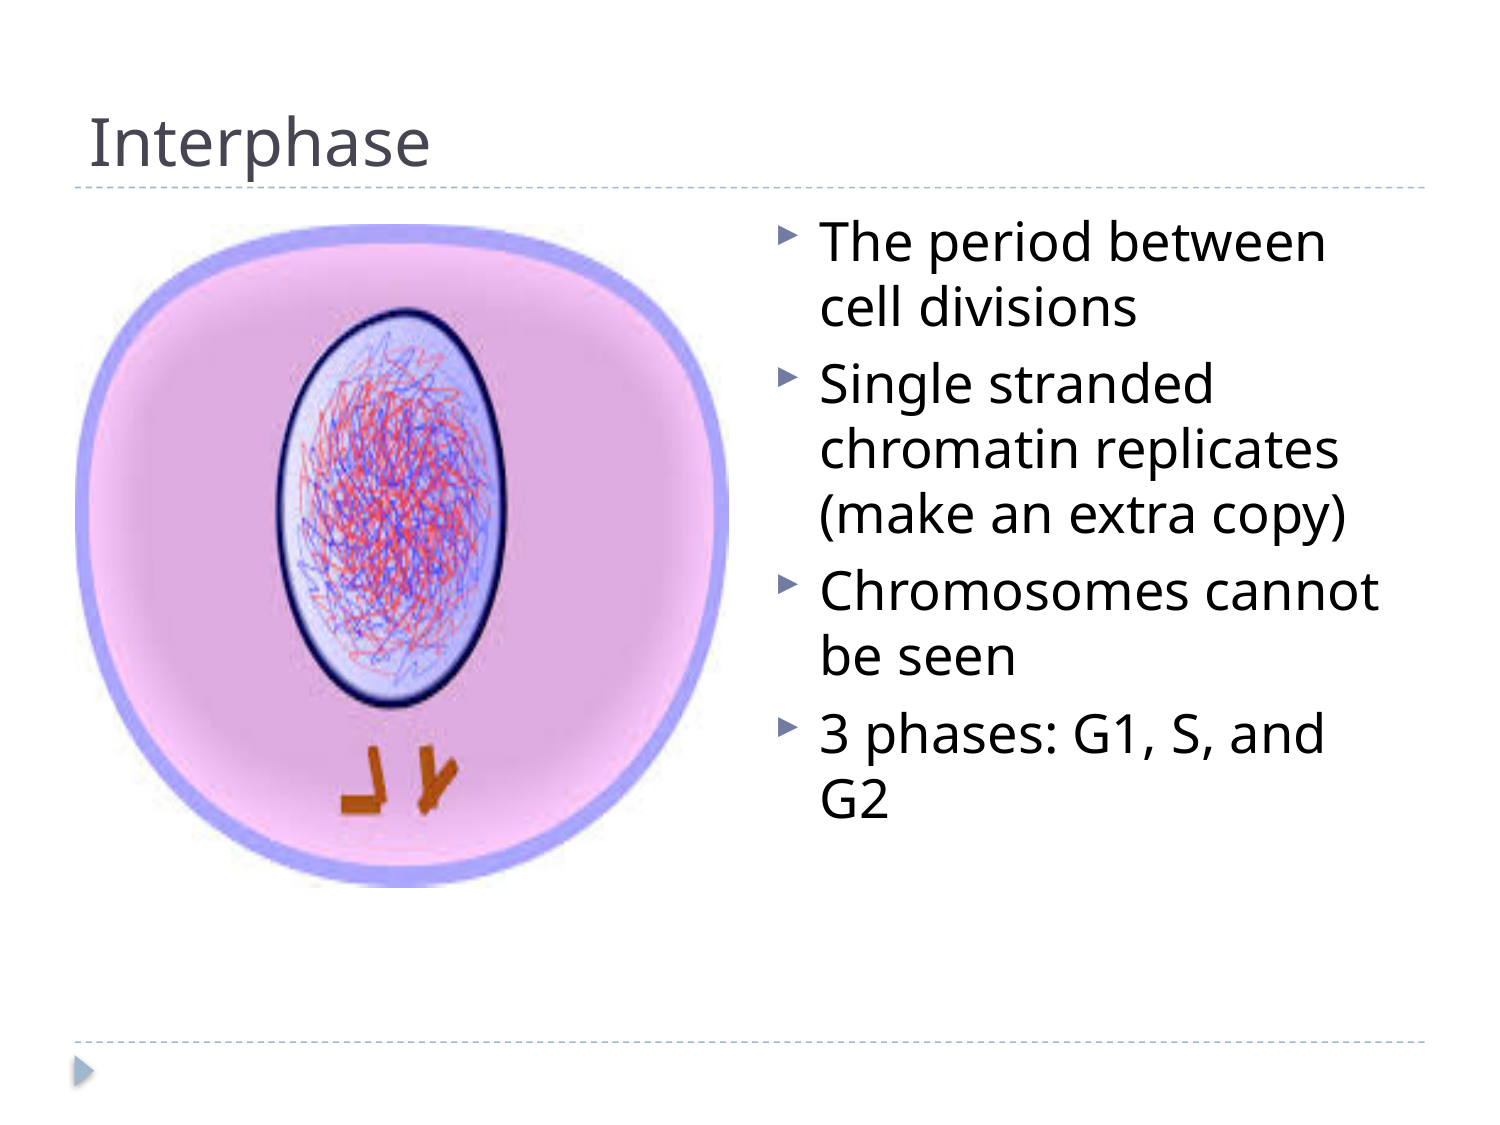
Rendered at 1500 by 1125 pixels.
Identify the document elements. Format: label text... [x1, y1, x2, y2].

list The period between cell divisions Single stranded chromatin replicates (make an extra copy) Chromosomes cannot be seen 3 phases: G1, S, and G2 [759, 199, 1423, 1010]
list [74, 224, 729, 888]
title Interphase [75, 37, 1425, 188]
